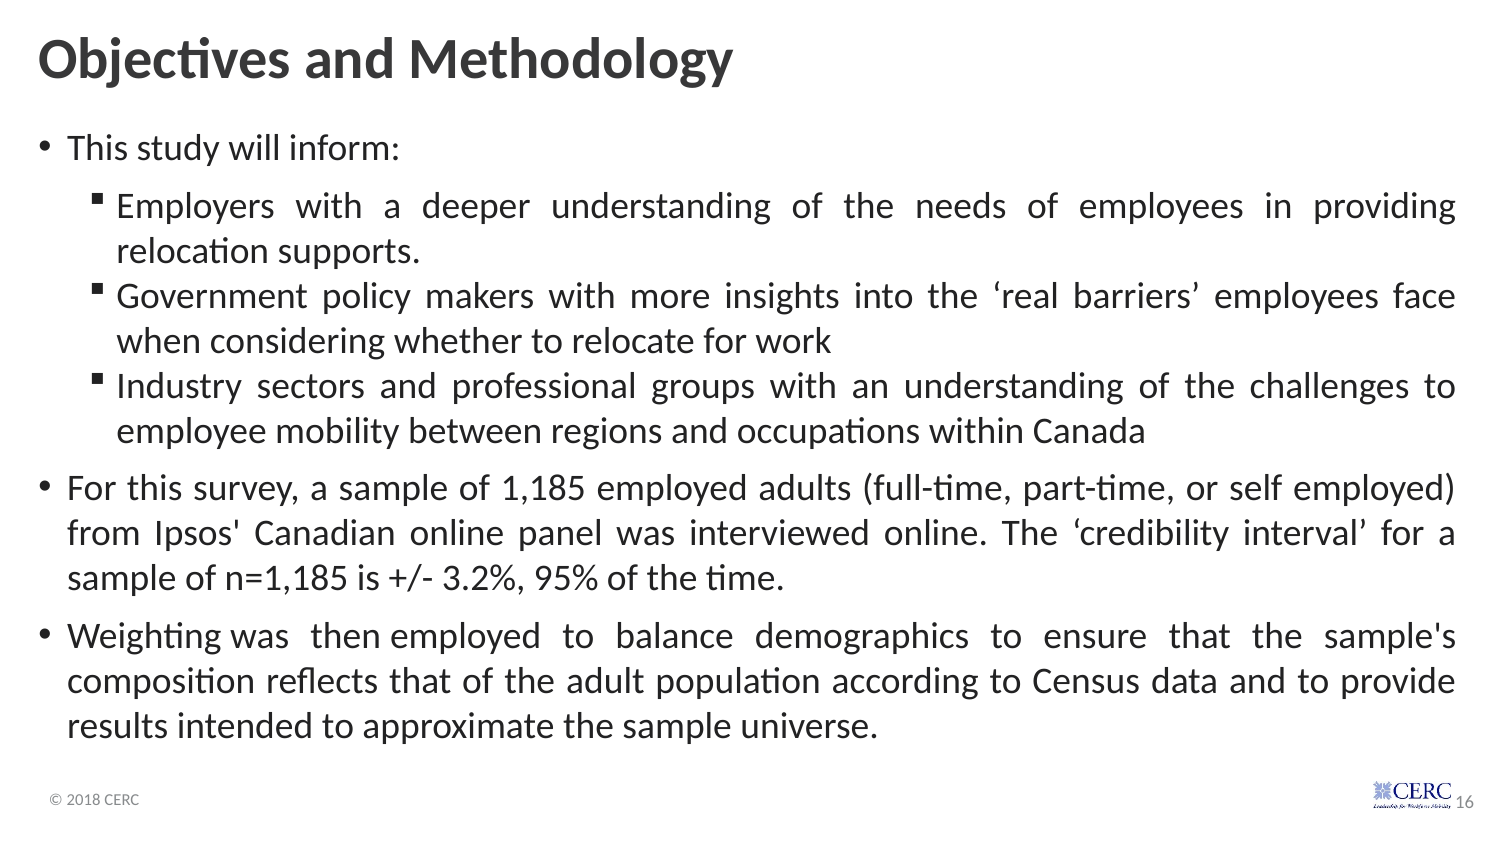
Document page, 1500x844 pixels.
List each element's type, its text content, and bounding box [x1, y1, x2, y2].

title Objectives and Methodology [38, 28, 1353, 92]
list This study will inform: Employers with a deeper understanding of the needs of employees in providing relocation supports. Government policy makers with more insights into the ‘real barriers’ employees face when considering whether to relocate for work Industry sectors and professional groups with an understanding of the challenges to employee mobility between regions and occupations within Canada For this survey, a sample of 1,185 employed adults (full-time, part-time, or self employed) from Ipsos' Canadian online panel was interviewed online. The ‘credibility interval’ for a sample of n=1,185 is +/- 3.2%, 95% of the time. Weighting was then employed to balance demographics to ensure that the sample's composition reflects that of the adult population according to Census data and to provide results intended to approximate the sample universe. [38, 123, 1458, 794]
picture [1373, 794, 1451, 809]
